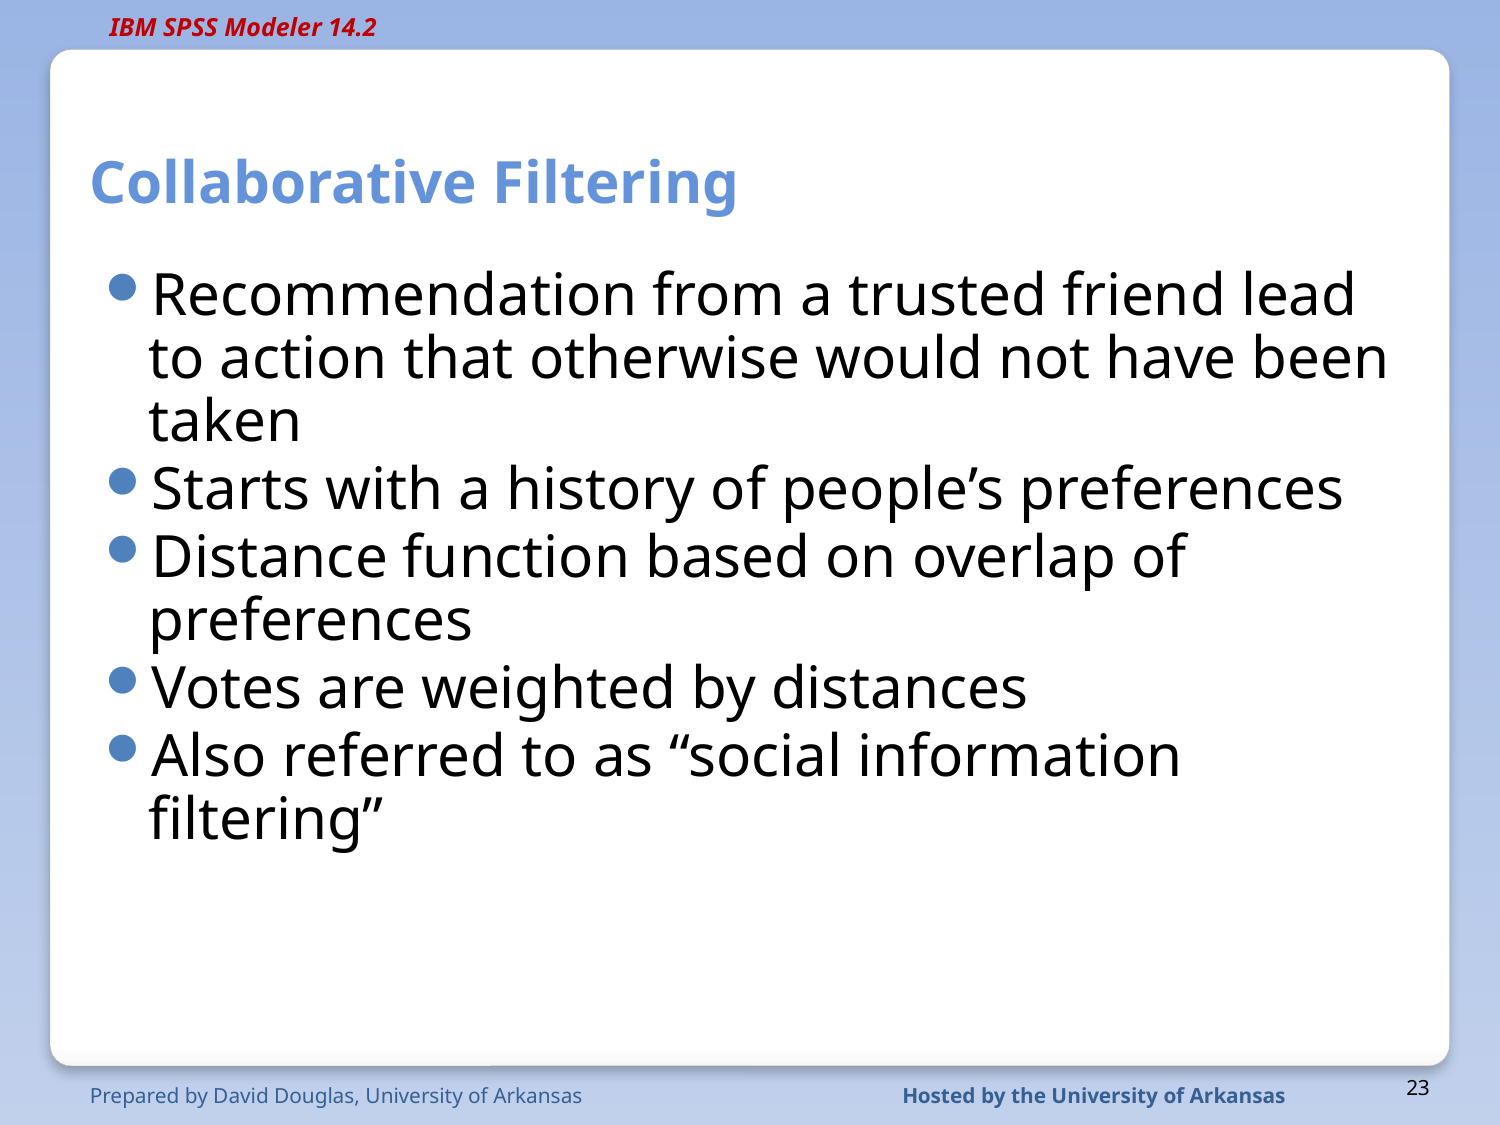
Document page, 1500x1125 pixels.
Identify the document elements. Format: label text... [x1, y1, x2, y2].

footer Hosted by the University of Arkansas [887, 1074, 1388, 1110]
slide_number 23 [1388, 1074, 1445, 1110]
title Collaborative Filtering [75, 50, 1418, 223]
slide_number Prepared by David Douglas, University of Arkansas [75, 1074, 745, 1110]
list Recommendation from a trusted friend lead to action that otherwise would not have been taken Starts with a history of people’s preferences Distance function based on overlap of preferences Votes are weighted by distances Also referred to as “social information filtering” [75, 249, 1413, 988]
